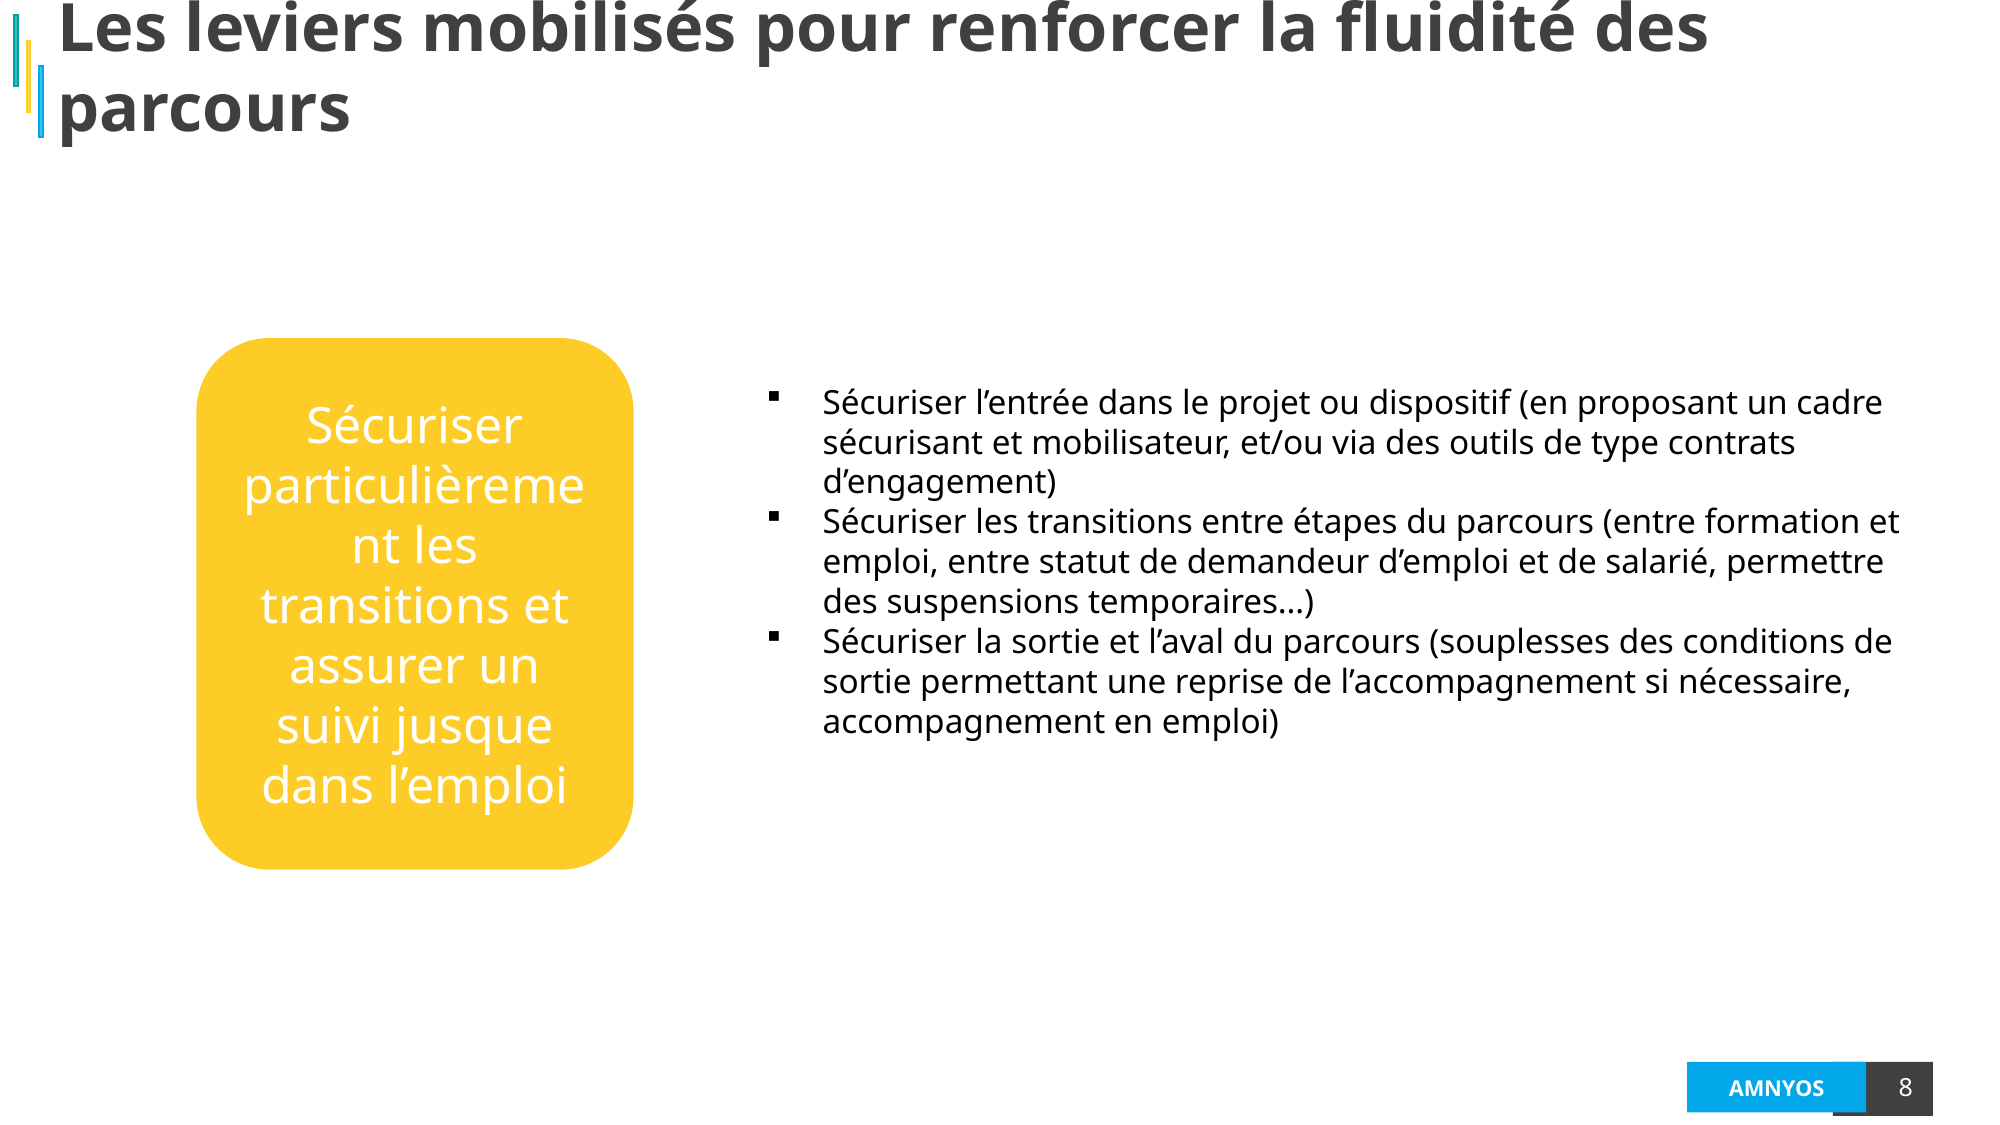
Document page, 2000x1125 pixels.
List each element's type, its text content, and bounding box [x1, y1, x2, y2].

text_box Sécuriser particulièrement les transitions et assurer un suivi jusque dans l’emploi [194, 335, 636, 872]
list Les leviers mobilisés pour renforcer la fluidité des parcours [37, 19, 1981, 110]
text_box Sécuriser l’entrée dans le projet ou dispositif (en proposant un cadre sécurisant et mobilisateur, et/ou via des outils de type contrats d’engagement) Sécuriser les transitions entre étapes du parcours (entre formation et emploi, entre statut de demandeur d’emploi et de salarié, permettre des suspensions temporaires…) Sécuriser la sortie et l’aval du parcours (souplesses des conditions de sortie permettant une reprise de l’accompagnement si nécessaire, accompagnement en emploi) [751, 373, 1945, 868]
